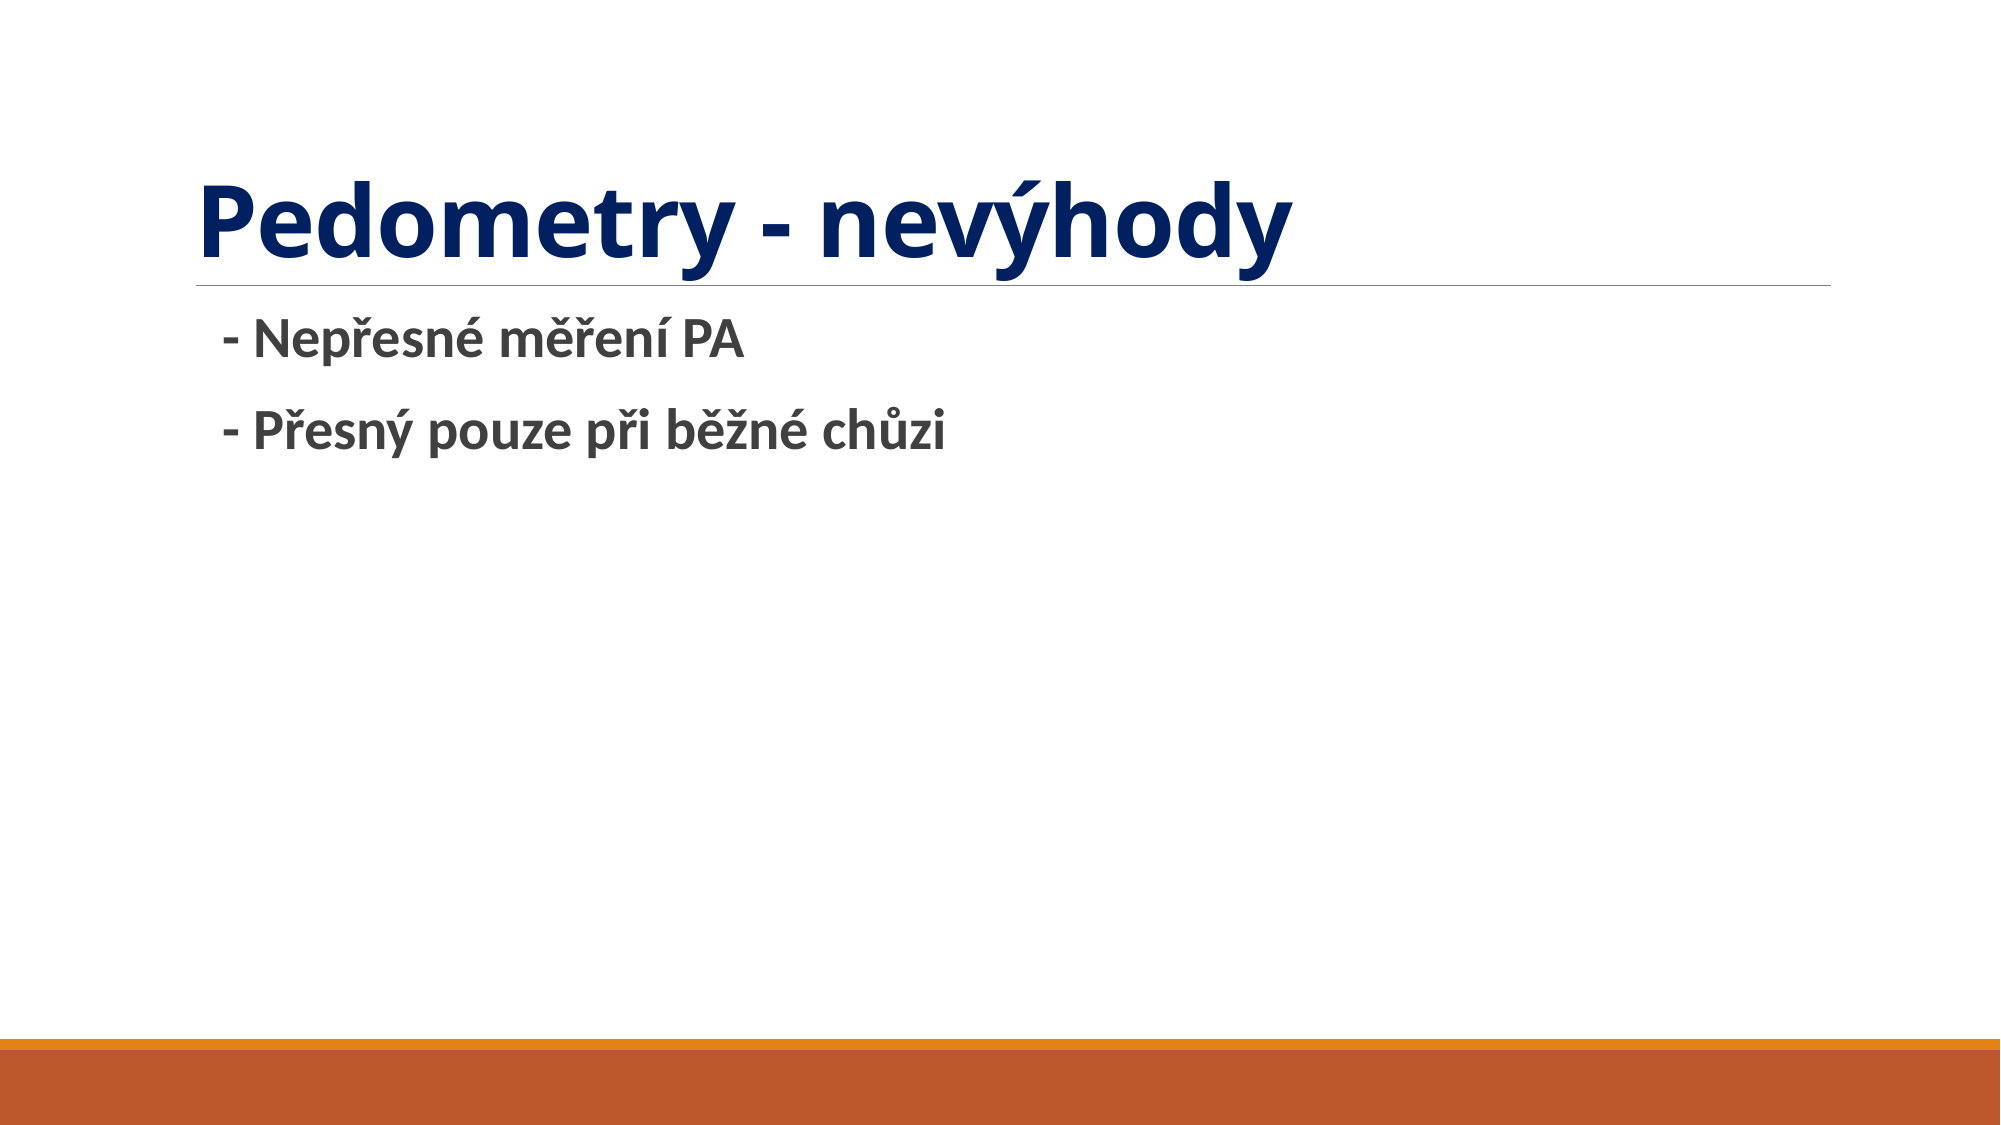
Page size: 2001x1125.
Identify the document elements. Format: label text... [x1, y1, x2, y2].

list - Nepřesné měření PA - Přesný pouze při běžné chůzi [206, 299, 1775, 1014]
title Pedometry - nevýhody [180, 47, 1830, 285]
